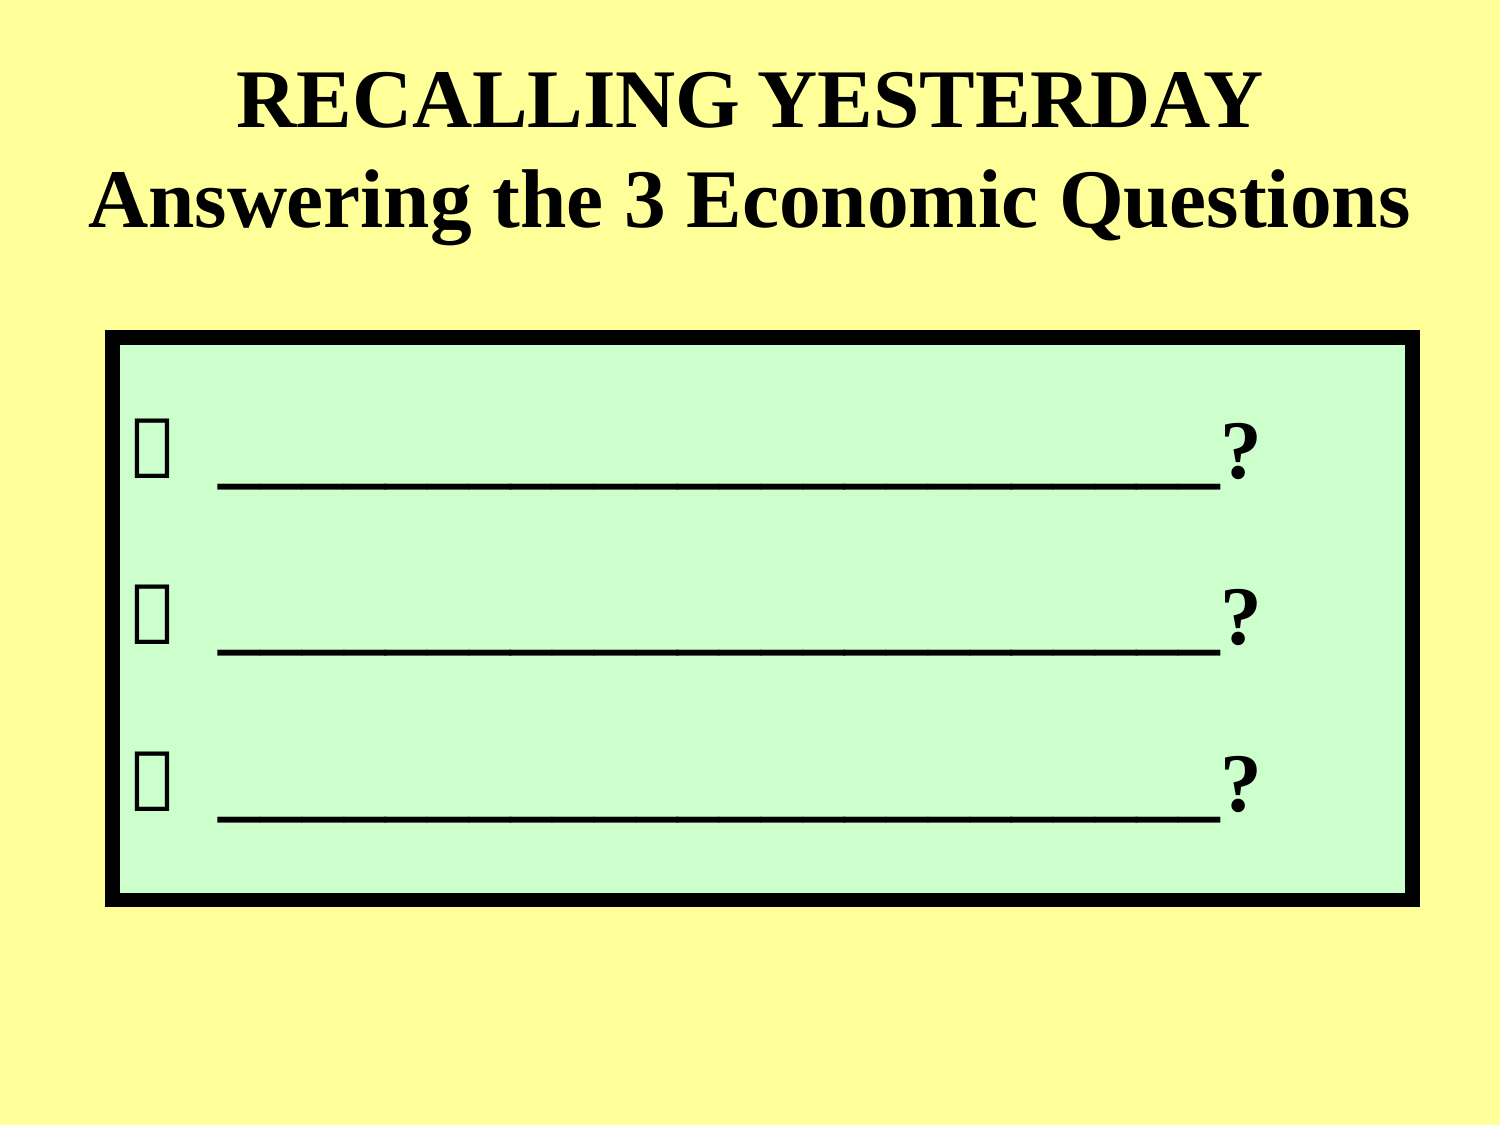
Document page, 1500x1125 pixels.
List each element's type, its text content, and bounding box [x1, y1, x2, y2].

title RECALLING YESTERDAY Answering the 3 Economic Questions [50, 24, 1450, 263]
list  ________________________?  ________________________?  ________________________? [112, 337, 1413, 900]
